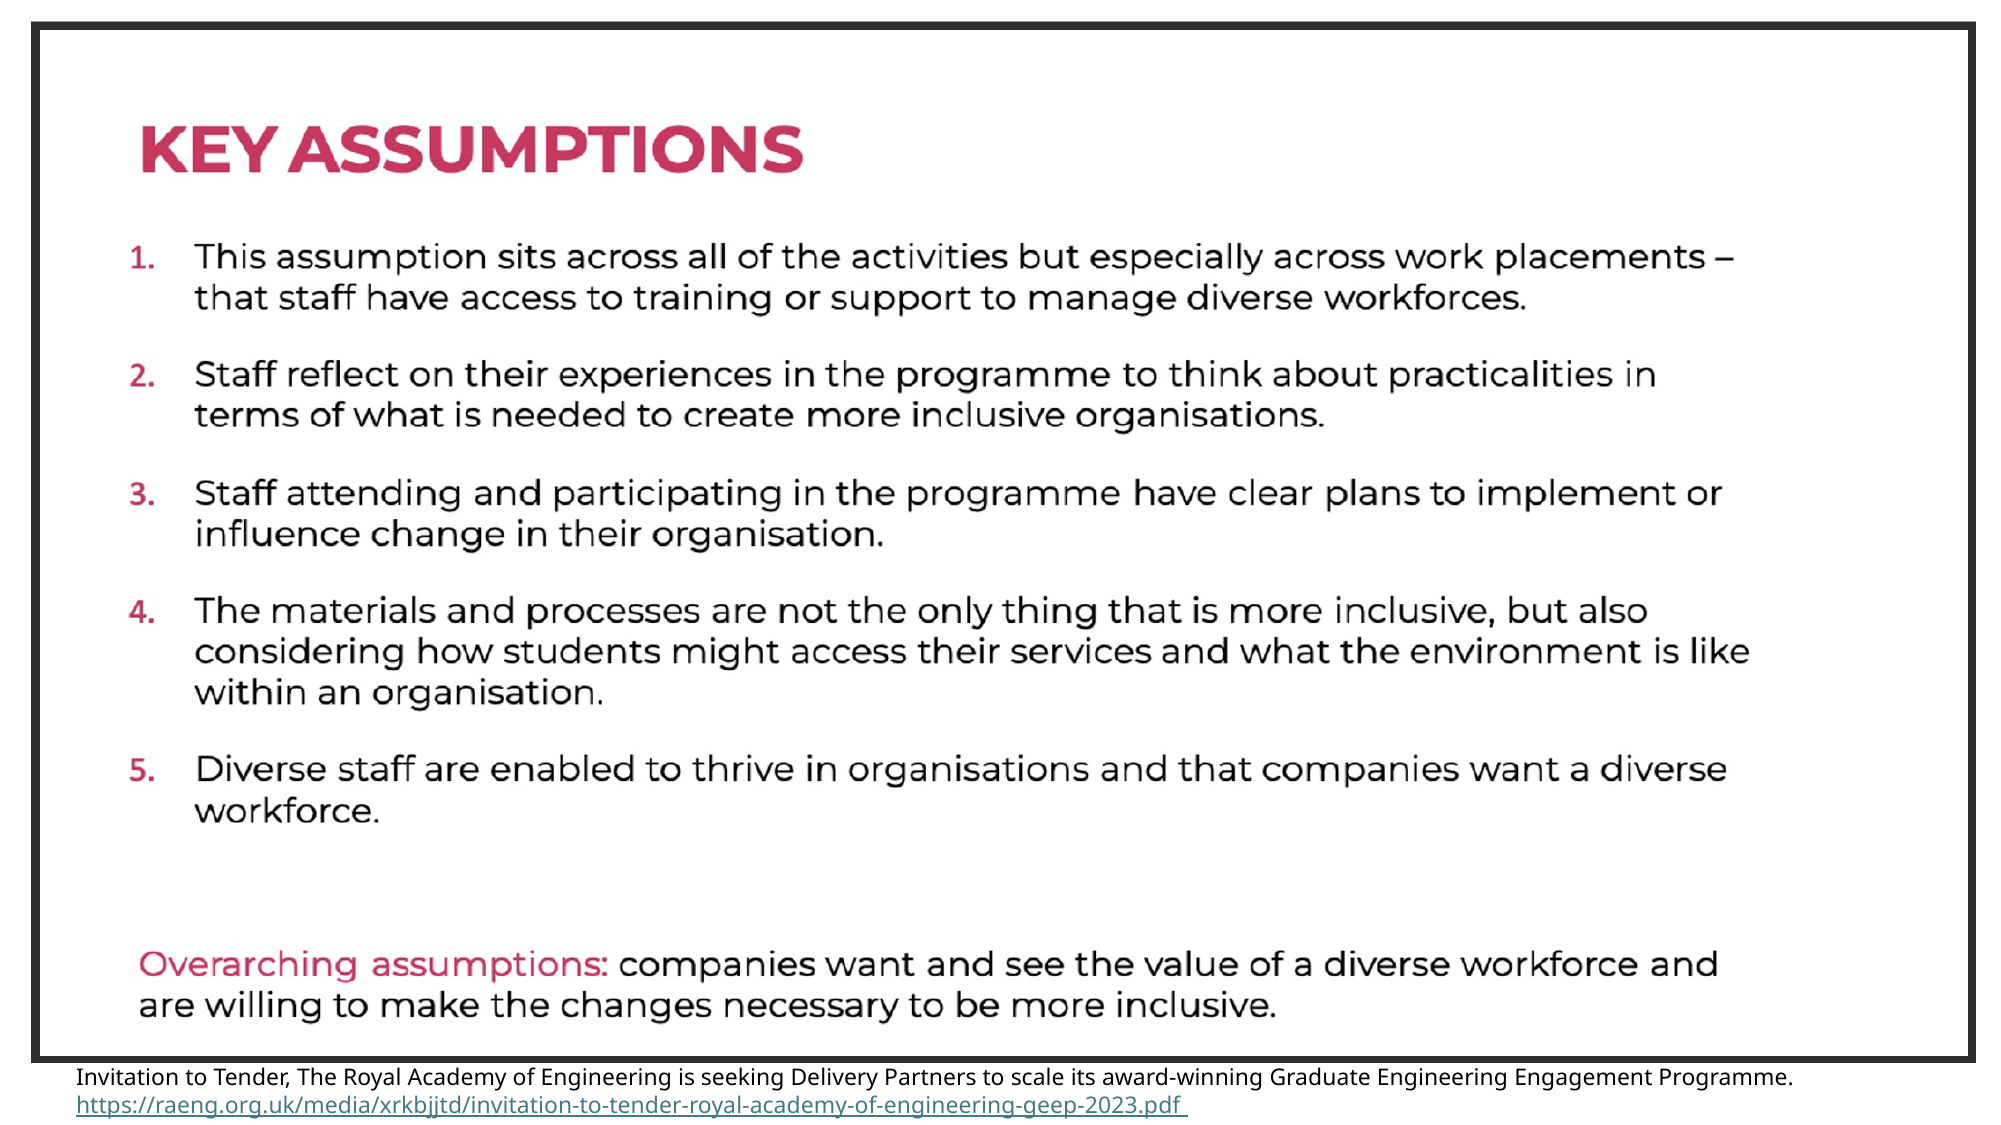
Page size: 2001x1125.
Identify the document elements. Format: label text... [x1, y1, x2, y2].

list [0, 0, 2000, 1092]
text_box Invitation to Tender, The Royal Academy of Engineering is seeking Delivery Partners to scale its award-winning Graduate Engineering Engagement Programme. https://raeng.org.uk/media/xrkbjjtd/invitation-to-tender-royal-academy-of-engineering-geep-2023.pdf [61, 1092, 2000, 1125]
